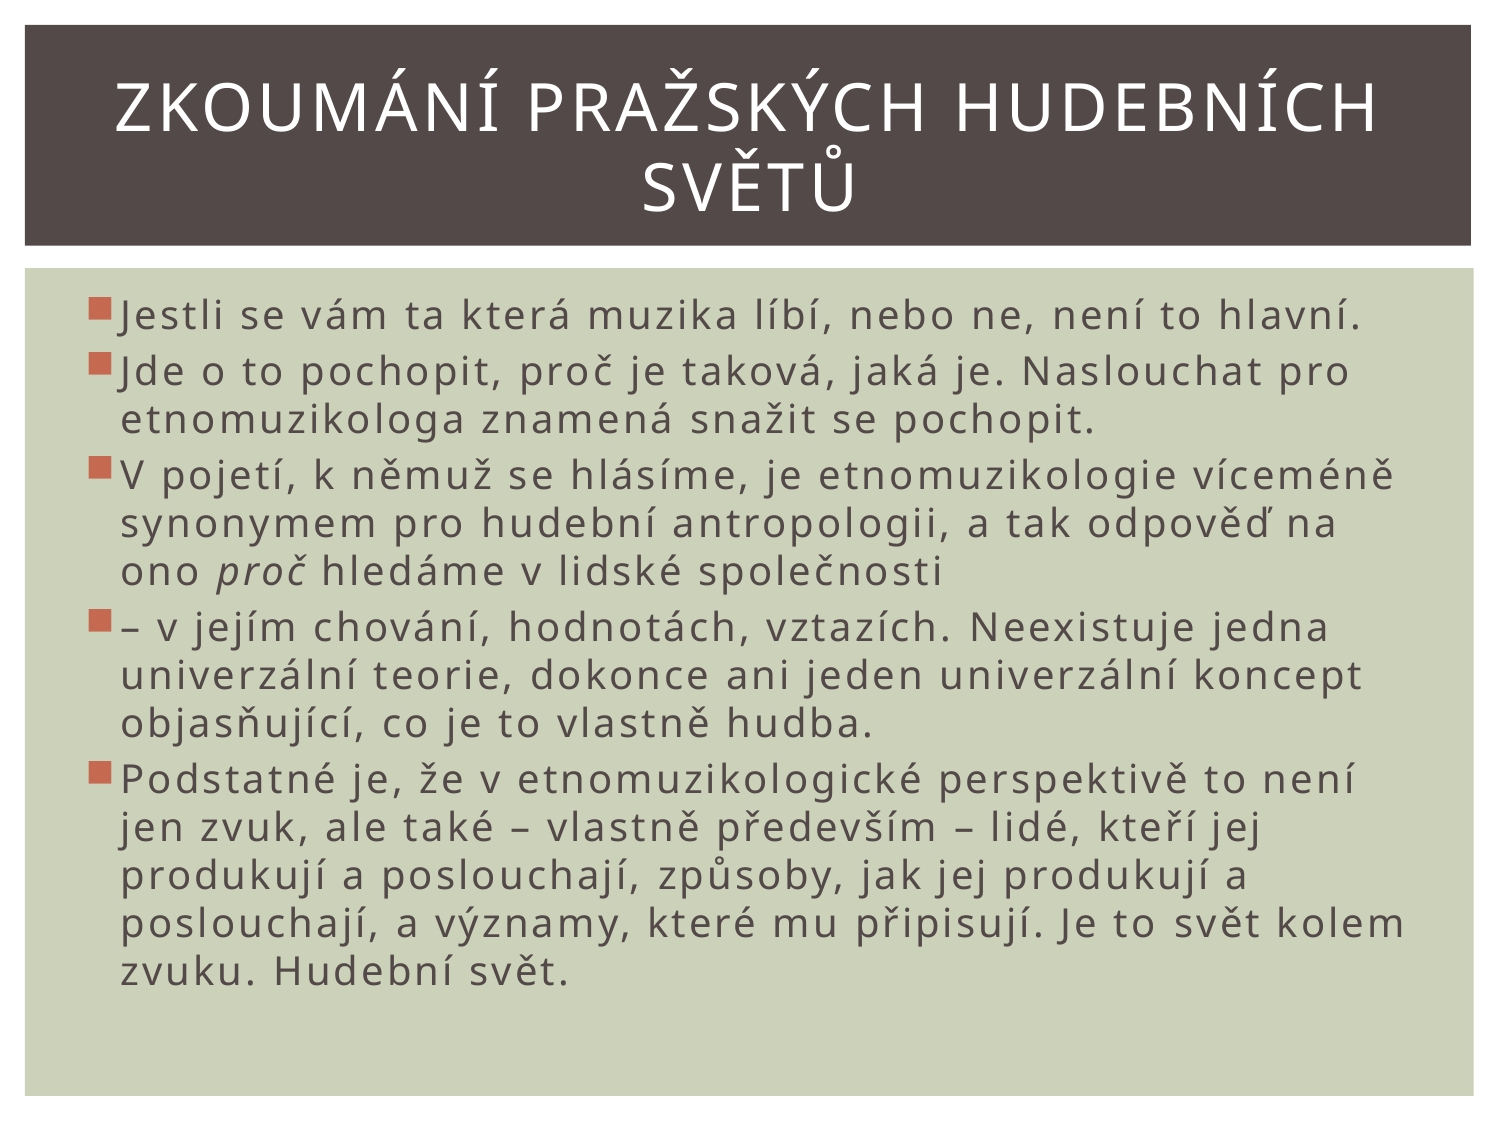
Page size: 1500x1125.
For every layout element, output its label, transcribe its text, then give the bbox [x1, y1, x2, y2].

title Zkoumání pražských hudebních světů [62, 58, 1438, 232]
list Jestli se vám ta která muzika líbí, nebo ne, není to hlavní. Jde o to pochopit, proč je taková, jaká je. Naslouchat pro etnomuzikologa znamená snažit se pochopit. V pojetí, k němuž se hlásíme, je etnomuzikologie víceméně synonymem pro hudební antropologii, a tak odpověď na ono proč hledáme v lidské společnosti – v jejím chování, hodnotách, vztazích. Neexistuje jedna univerzální teorie, dokonce ani jeden univerzální koncept objasňující, co je to vlastně hudba. Podstatné je, že v etnomuzikologické perspektivě to není jen zvuk, ale také – vlastně především – lidé, kteří jej produkují a poslouchají, způsoby, jak jej produkují a poslouchají, a významy, které mu připisují. Je to svět kolem zvuku. Hudební svět. [62, 281, 1442, 1005]
